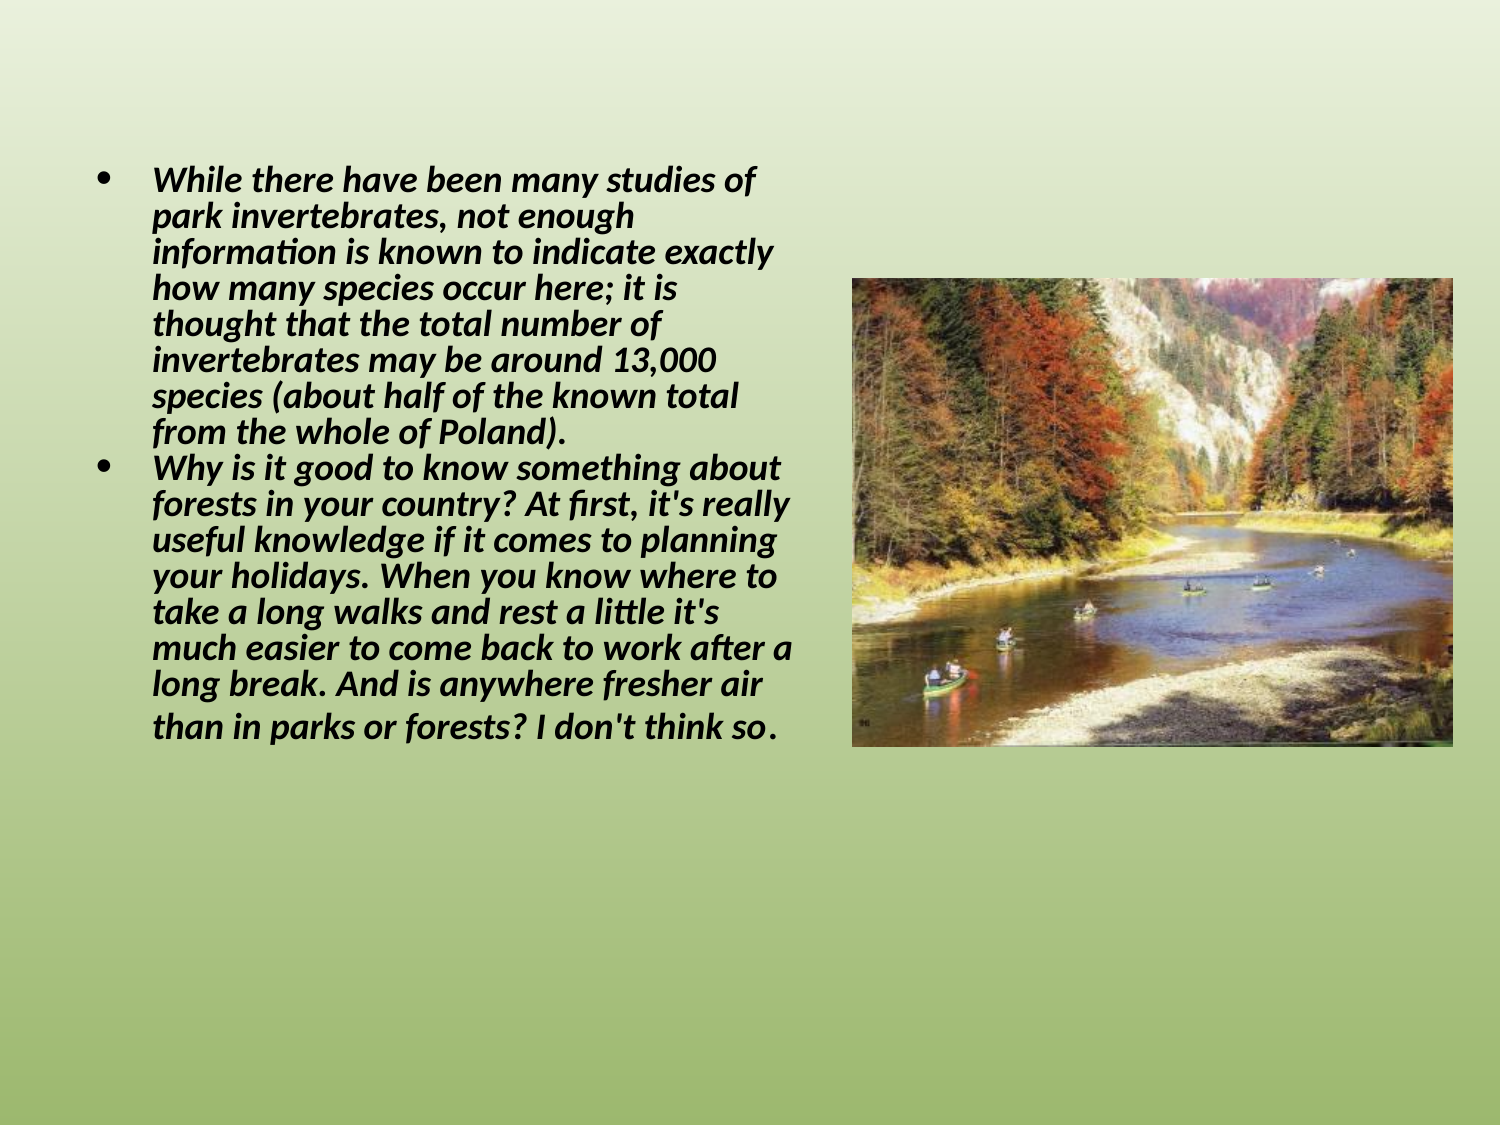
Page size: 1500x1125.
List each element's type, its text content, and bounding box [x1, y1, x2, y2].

picture [852, 278, 1453, 747]
list While there have been many studies of park invertebrates, not enough information is known to indicate exactly how many species occur here; it is thought that the total number of invertebrates may be around 13,000 species (about half of the known total from the whole of Poland). Why is it good to know something about forests in your country? At first, it's really useful knowledge if it comes to planning your holidays. When you know where to take a long walks and rest a little it's much easier to come back to work after a long break. And is anywhere fresher air than in parks or forests? I don't think so. [80, 156, 815, 1048]
